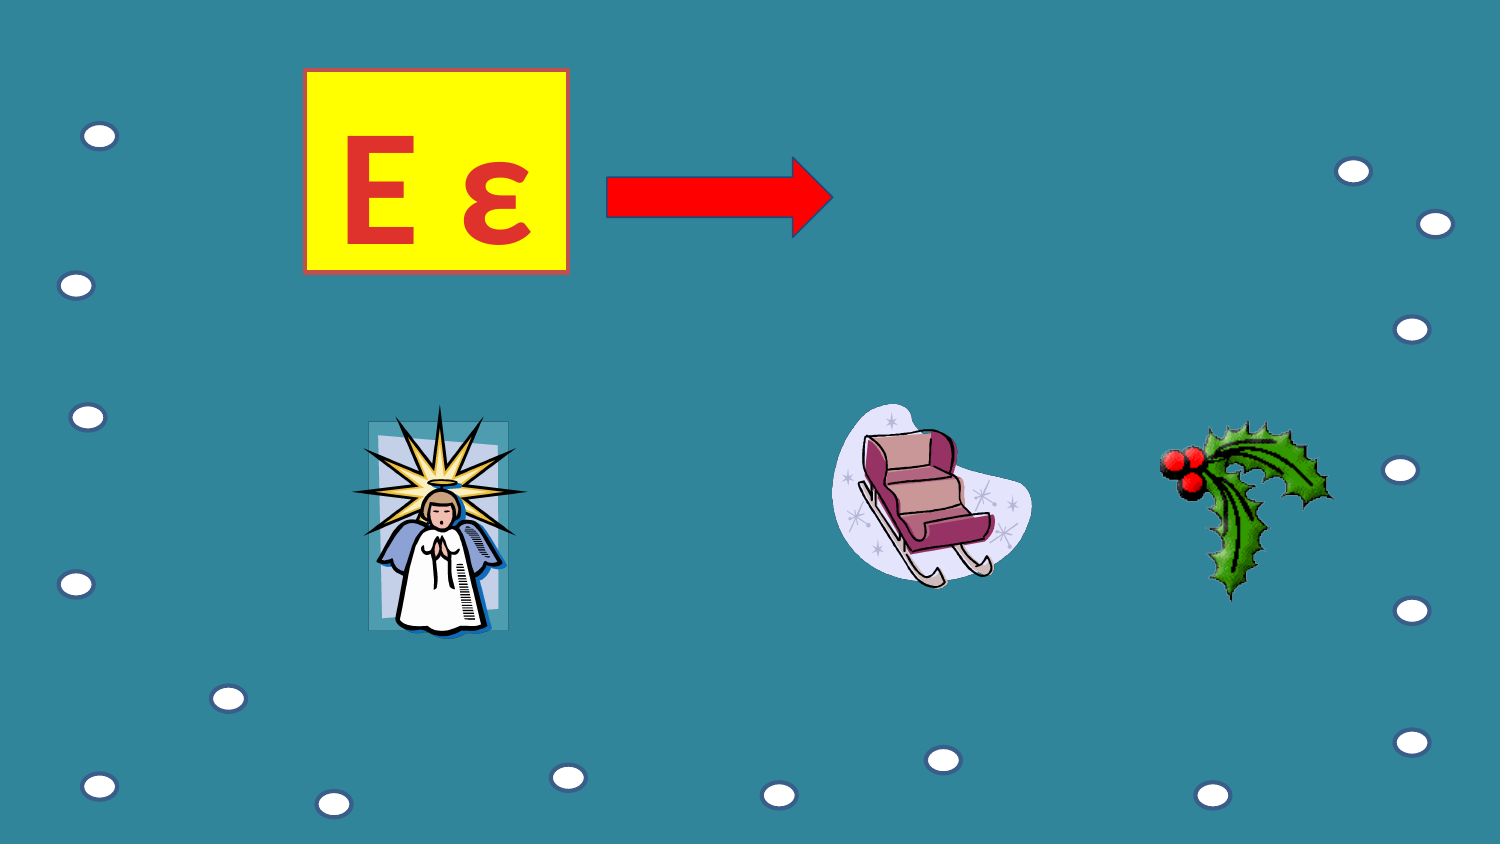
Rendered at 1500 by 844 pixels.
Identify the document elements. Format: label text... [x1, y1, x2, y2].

text_box [1417, 210, 1454, 238]
picture [832, 404, 1032, 590]
text_box [82, 123, 118, 150]
text_box [316, 790, 352, 818]
text_box [58, 571, 94, 598]
text_box [1394, 316, 1430, 343]
text_box [606, 157, 833, 238]
text_box [1394, 597, 1430, 624]
text_box [550, 764, 586, 791]
text_box [925, 746, 961, 774]
text_box [761, 782, 797, 809]
text_box Ε ε [304, 70, 569, 273]
text_box [210, 685, 247, 712]
text_box [58, 272, 94, 299]
picture [1159, 421, 1337, 602]
text_box [82, 773, 118, 800]
text_box [1335, 158, 1372, 185]
text_box [1195, 782, 1231, 809]
picture [351, 404, 528, 639]
text_box [1394, 729, 1430, 756]
text_box [70, 404, 106, 431]
text_box [1382, 456, 1418, 484]
